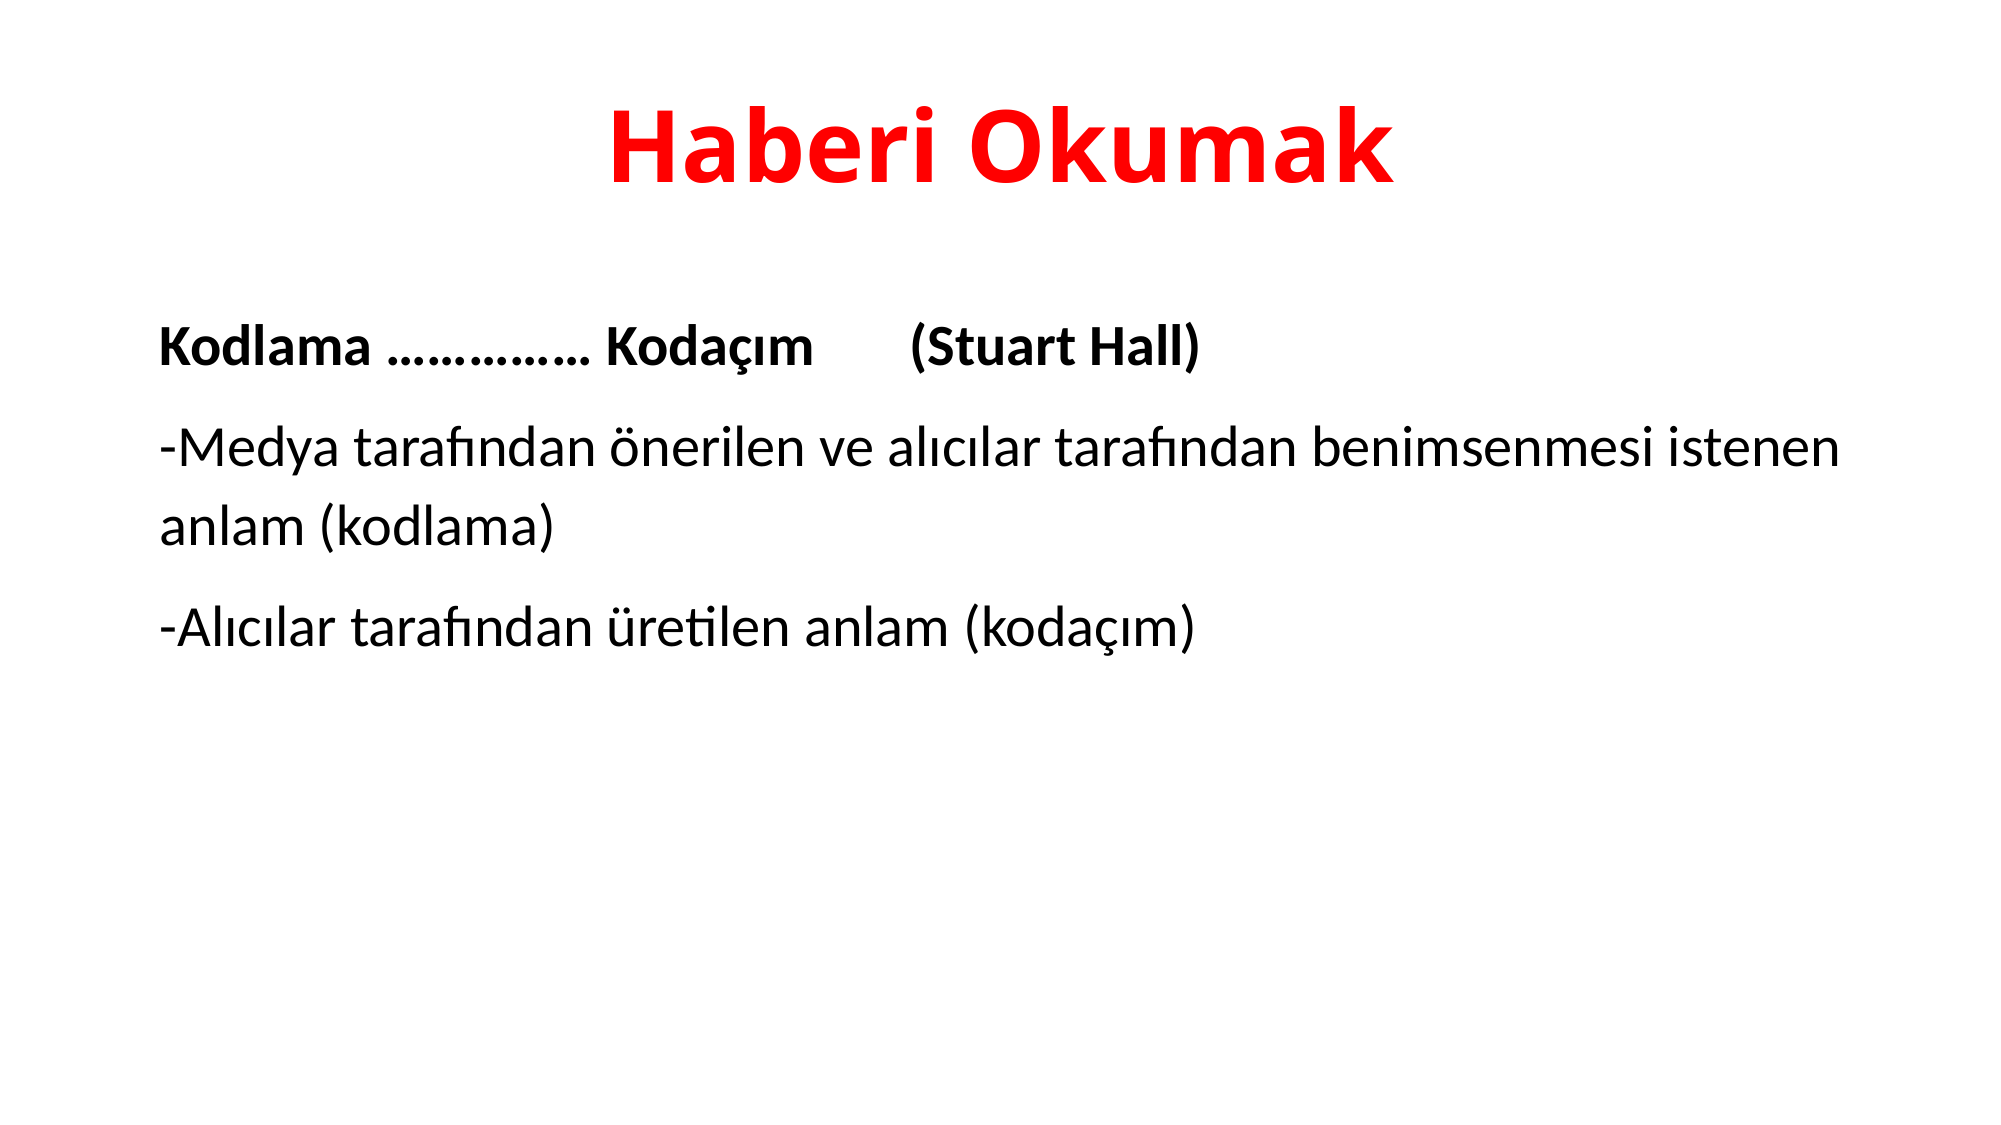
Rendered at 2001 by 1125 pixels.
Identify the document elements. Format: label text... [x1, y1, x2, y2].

text_box Kodlama …………… Kodaçım (Stuart Hall) -Medya tarafından önerilen ve alıcılar tarafından benimsenmesi istenen anlam (kodlama) -Alıcılar tarafından üretilen anlam (kodaçım) [144, 199, 1930, 1087]
title Haberi Okumak [137, 59, 1863, 240]
